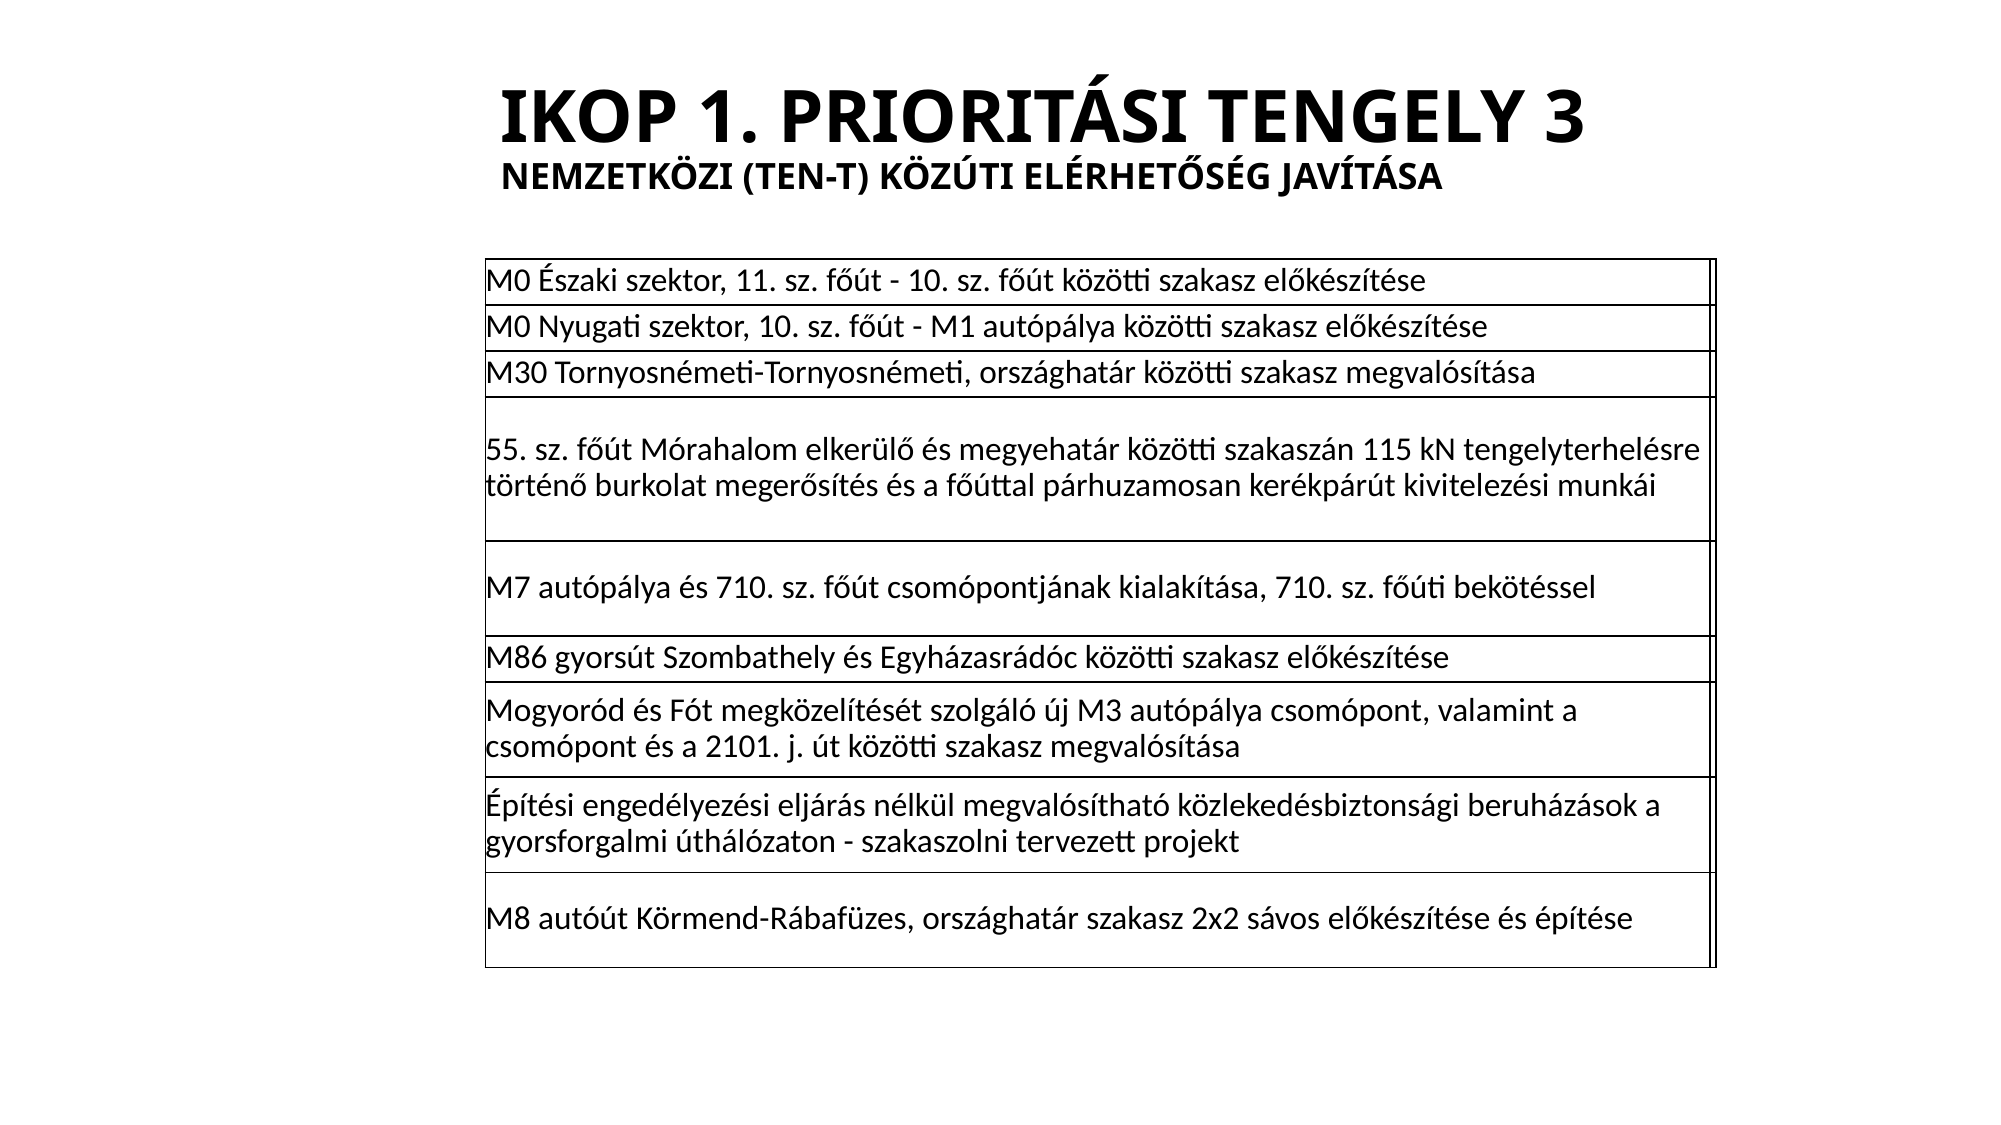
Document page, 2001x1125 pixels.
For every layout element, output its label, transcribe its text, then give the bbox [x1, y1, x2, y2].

table_cell [1711, 778, 1715, 872]
table_cell M30 Tornyosnémeti-Tornyosnémeti, országhatár közötti szakasz megvalósítása [486, 352, 1709, 396]
table_cell 55. sz. főút Mórahalom elkerülő és megyehatár közötti szakaszán 115 kN tengelyterhelésre történő burkolat megerősítés és a főúttal párhuzamosan kerékpárút kivitelezési munkái [486, 398, 1709, 540]
table_cell Mogyoród és Fót megközelítését szolgáló új M3 autópálya csomópont, valamint a csomópont és a 2101. j. út közötti szakasz megvalósítása [486, 683, 1709, 776]
table_cell Építési engedélyezési eljárás nélkül megvalósítható közlekedésbiztonsági beruházások a gyorsforgalmi úthálózaton - szakaszolni tervezett projekt [486, 778, 1709, 872]
table_cell [1711, 637, 1715, 681]
table_cell [1711, 352, 1715, 396]
title IKOP 1. PRIORITÁSI TENGELY 3 Nemzetközi (TEN-T) közúti elérhetőség javítása [485, 45, 1716, 233]
table_cell M0 Nyugati szektor, 10. sz. főút - M1 autópálya közötti szakasz előkészítése [486, 306, 1709, 350]
table_cell [1711, 542, 1715, 635]
table_header M0 Északi szektor, 11. sz. főút - 10. sz. főút közötti szakasz előkészítése [486, 260, 1709, 304]
table_cell [1711, 306, 1715, 350]
table_header [1711, 260, 1715, 304]
table_cell [1711, 398, 1715, 540]
table_cell M86 gyorsút Szombathely és Egyházasrádóc közötti szakasz előkészítése [486, 637, 1709, 681]
table_cell [1711, 873, 1715, 967]
table_cell M8 autóút Körmend-Rábafüzes, országhatár szakasz 2x2 sávos előkészítése és építése [486, 873, 1709, 967]
table_cell [1711, 683, 1715, 776]
table_cell M7 autópálya és 710. sz. főút csomópontjának kialakítása, 710. sz. főúti bekötéssel [486, 542, 1709, 635]
